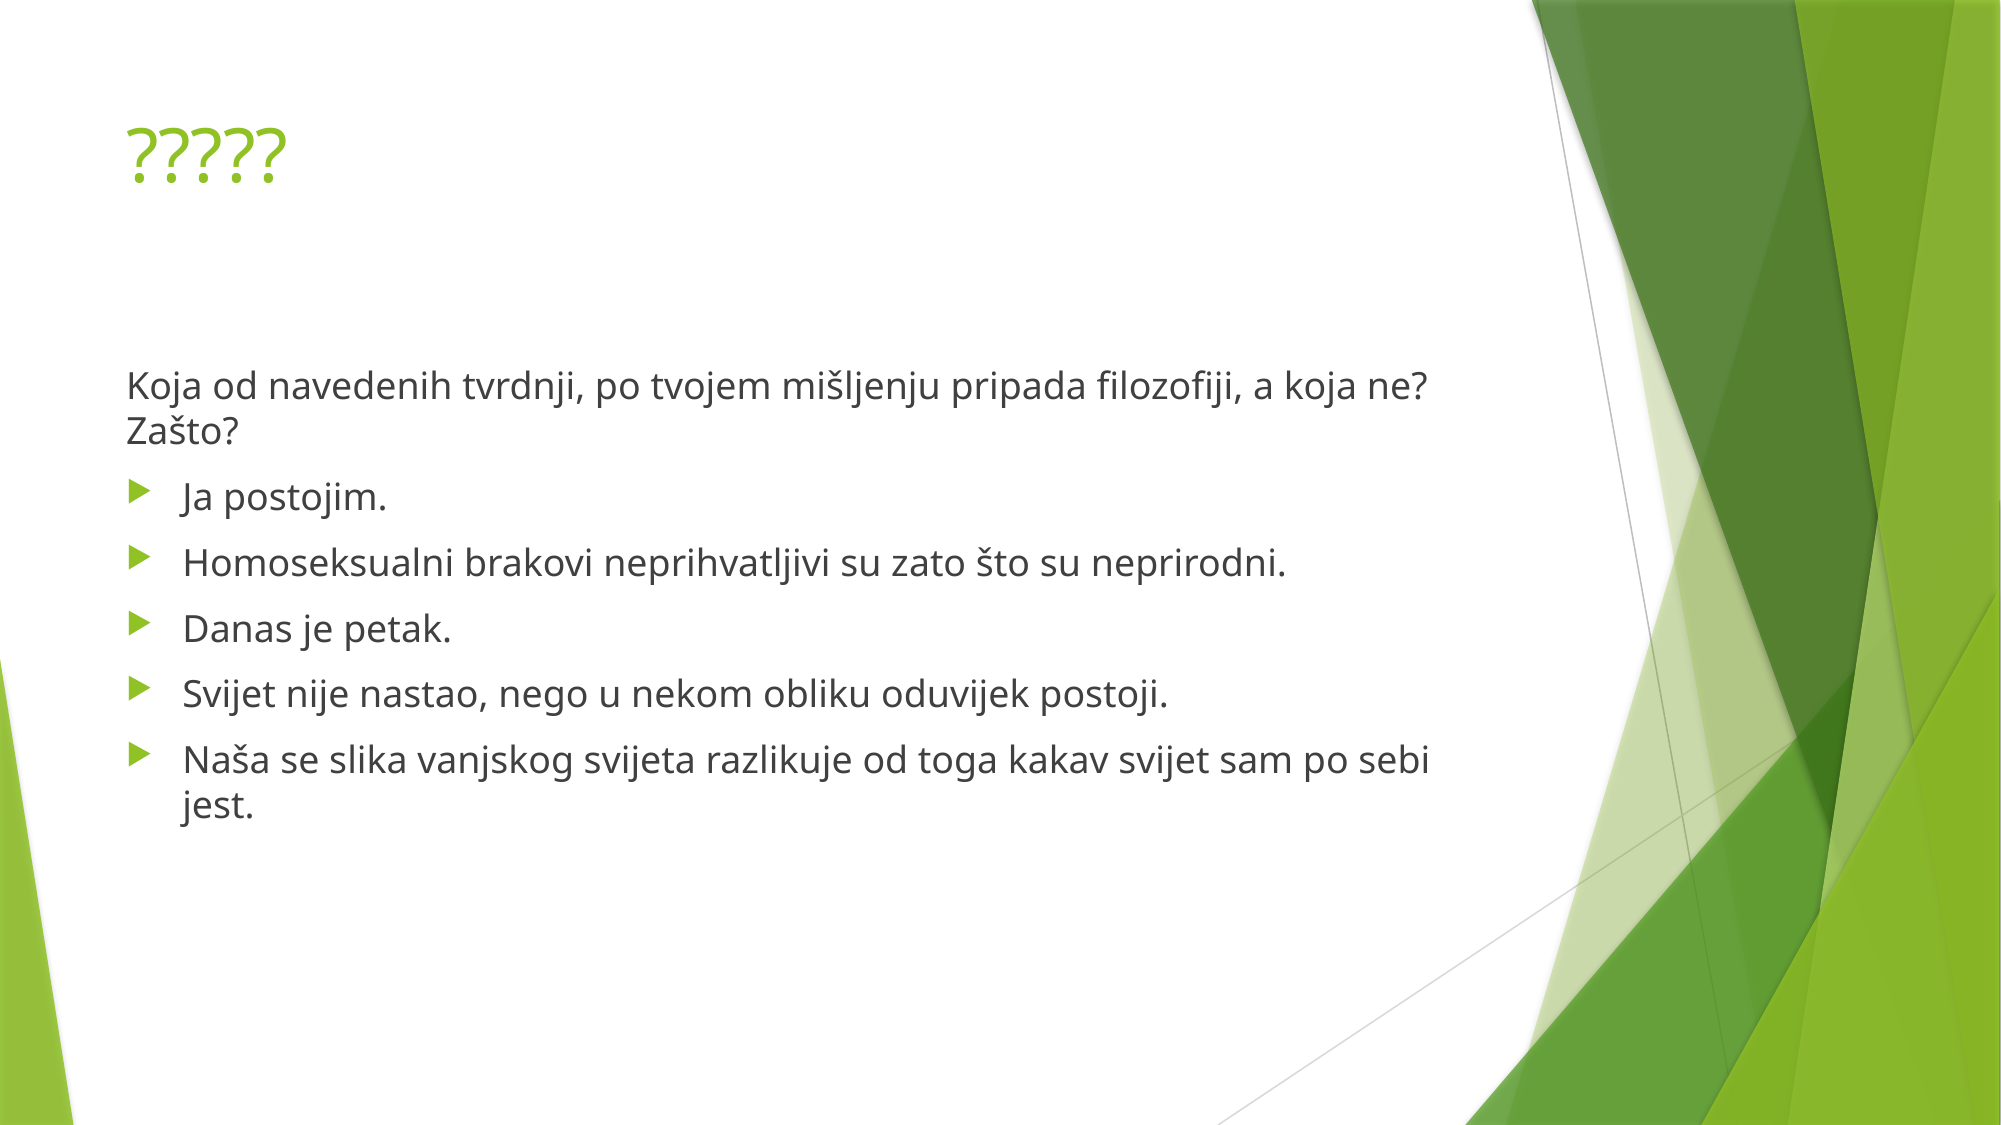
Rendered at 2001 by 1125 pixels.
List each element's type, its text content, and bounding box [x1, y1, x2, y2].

title ????? [111, 99, 1522, 317]
list Koja od navedenih tvrdnji, po tvojem mišljenju pripada filozofiji, a koja ne? Zašto? Ja postojim. Homoseksualni brakovi neprihvatljivi su zato što su neprirodni. Danas je petak. Svijet nije nastao, nego u nekom obliku oduvijek postoji. Naša se slika vanjskog svijeta razlikuje od toga kakav svijet sam po sebi jest. [111, 354, 1522, 992]
